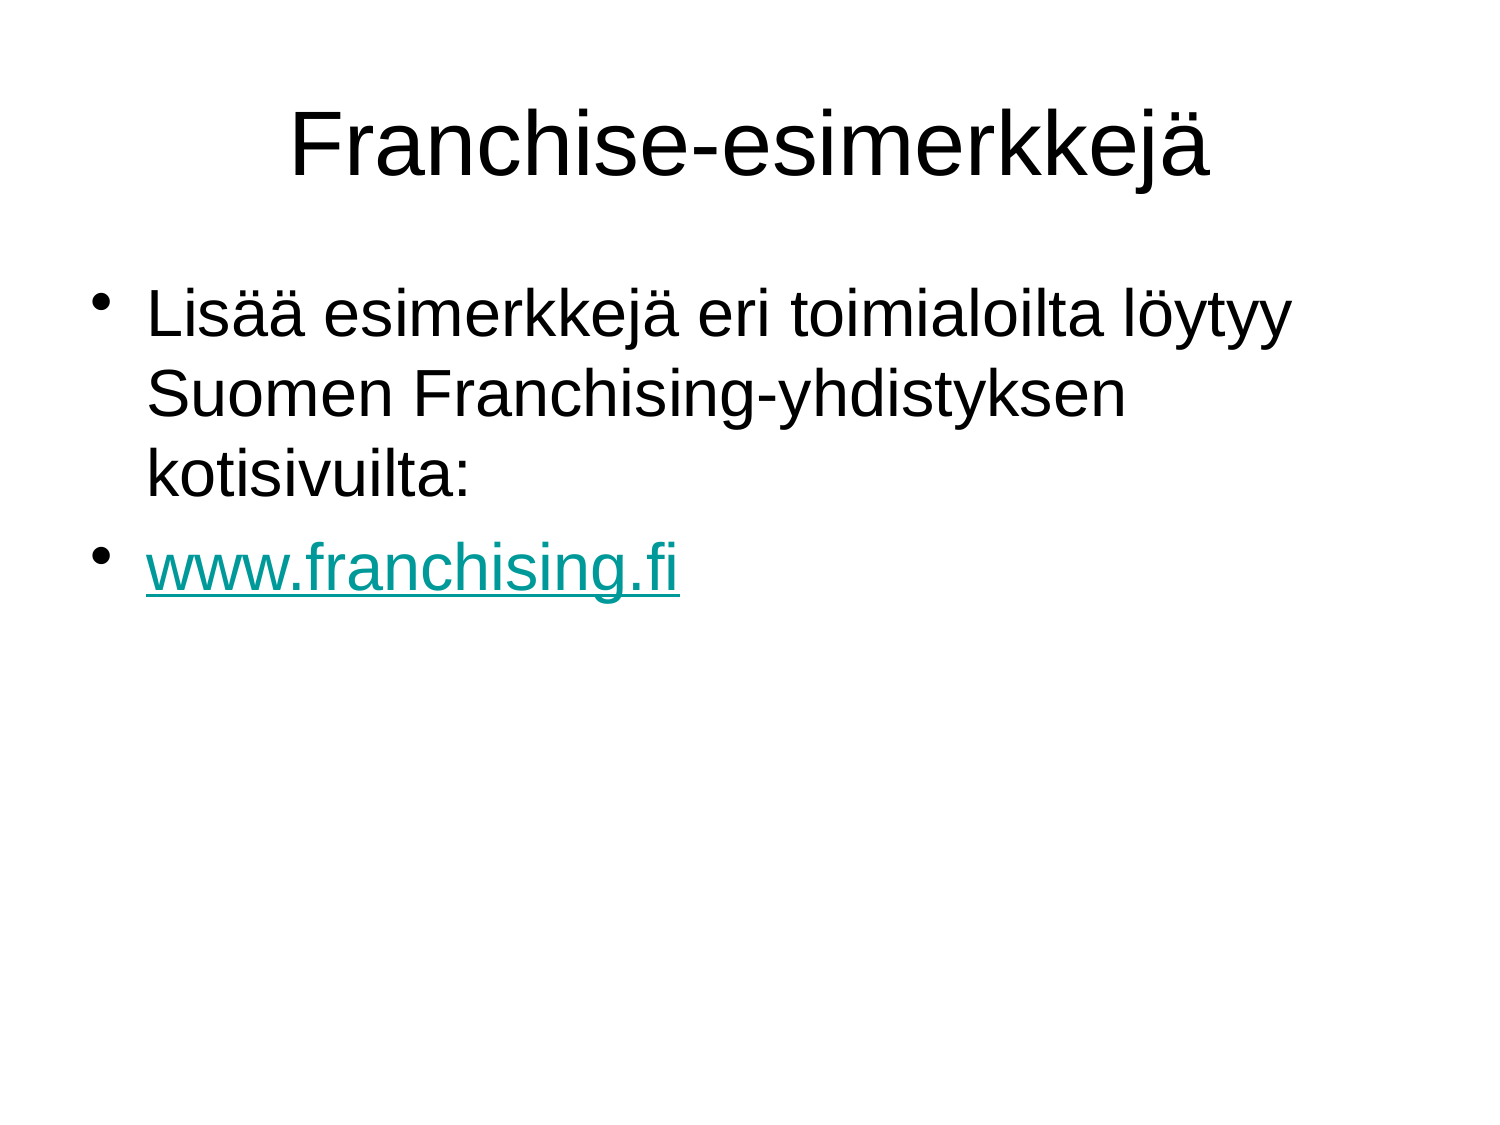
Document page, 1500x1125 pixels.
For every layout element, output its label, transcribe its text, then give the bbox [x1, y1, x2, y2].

list Lisää esimerkkejä eri toimialoilta löytyy Suomen Franchising-yhdistyksen kotisivuilta: www.franchising.fi [75, 262, 1425, 1005]
title Franchise-esimerkkejä [75, 45, 1425, 233]
